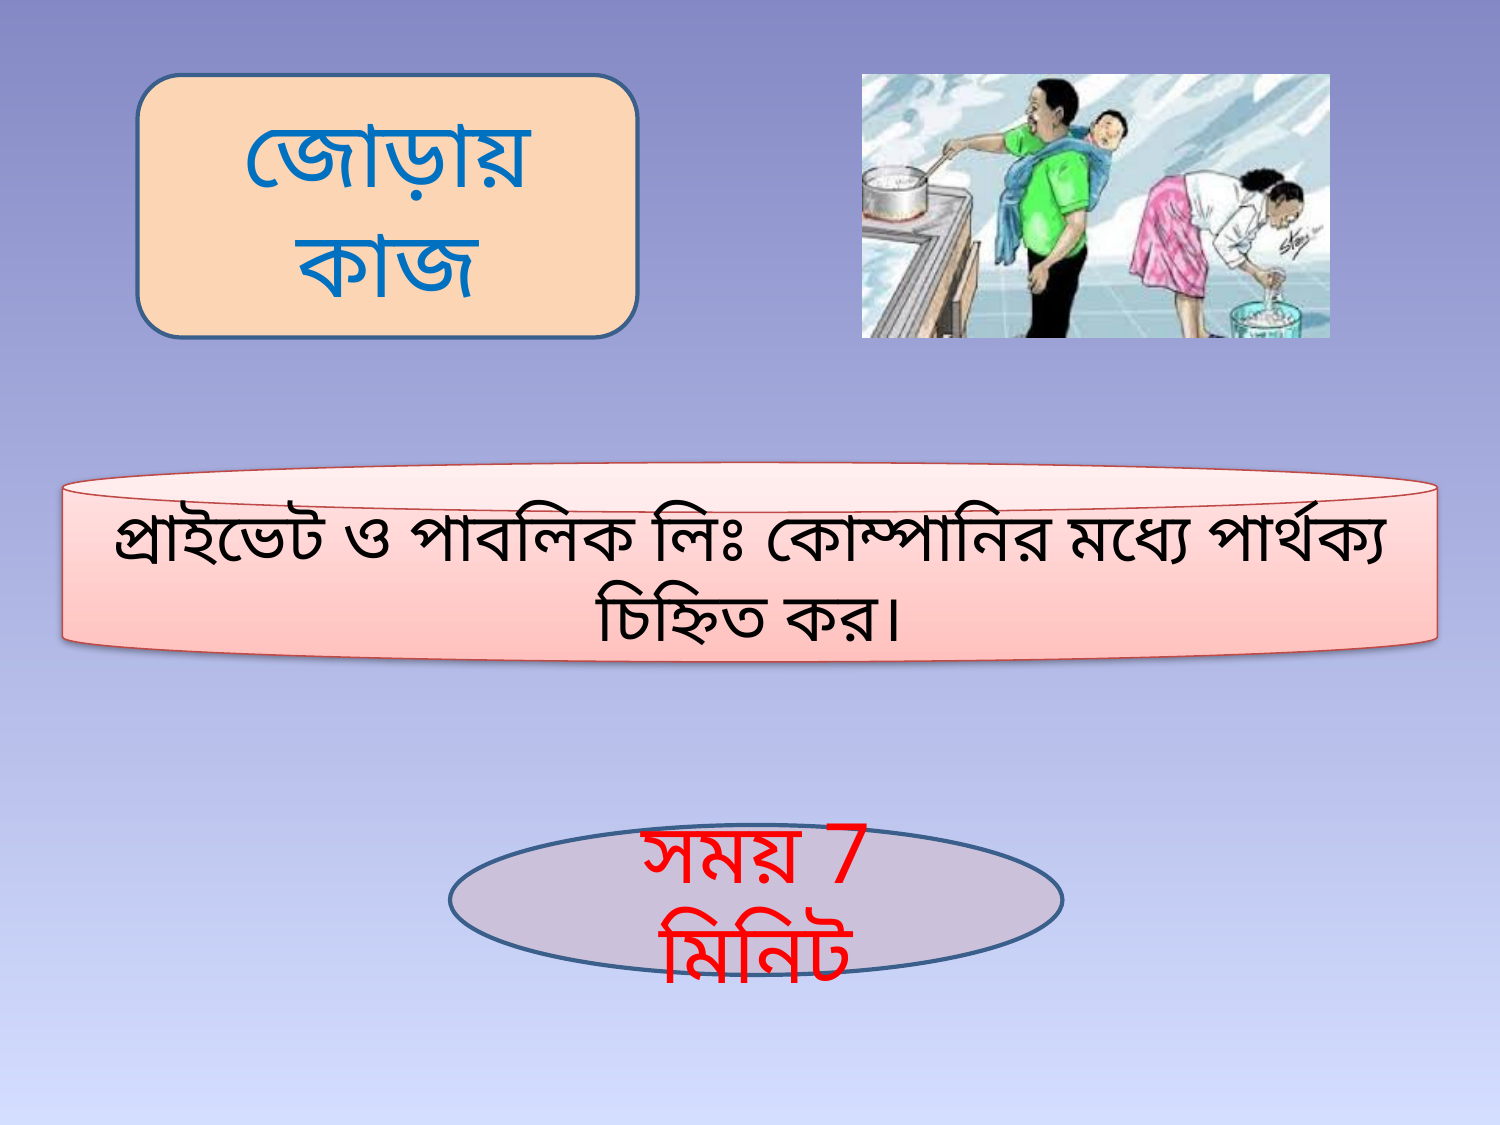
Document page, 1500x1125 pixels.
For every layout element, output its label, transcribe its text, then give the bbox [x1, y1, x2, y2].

picture [862, 74, 1330, 338]
text_box সময় 7 মিনিট [447, 822, 1065, 978]
text_box প্রাইভেট ও পাবলিক লিঃ কোম্পানির মধ্যে পার্থক্য চিহ্নিত কর। [61, 461, 1439, 663]
text_box জোড়ায় কাজ [135, 72, 640, 340]
